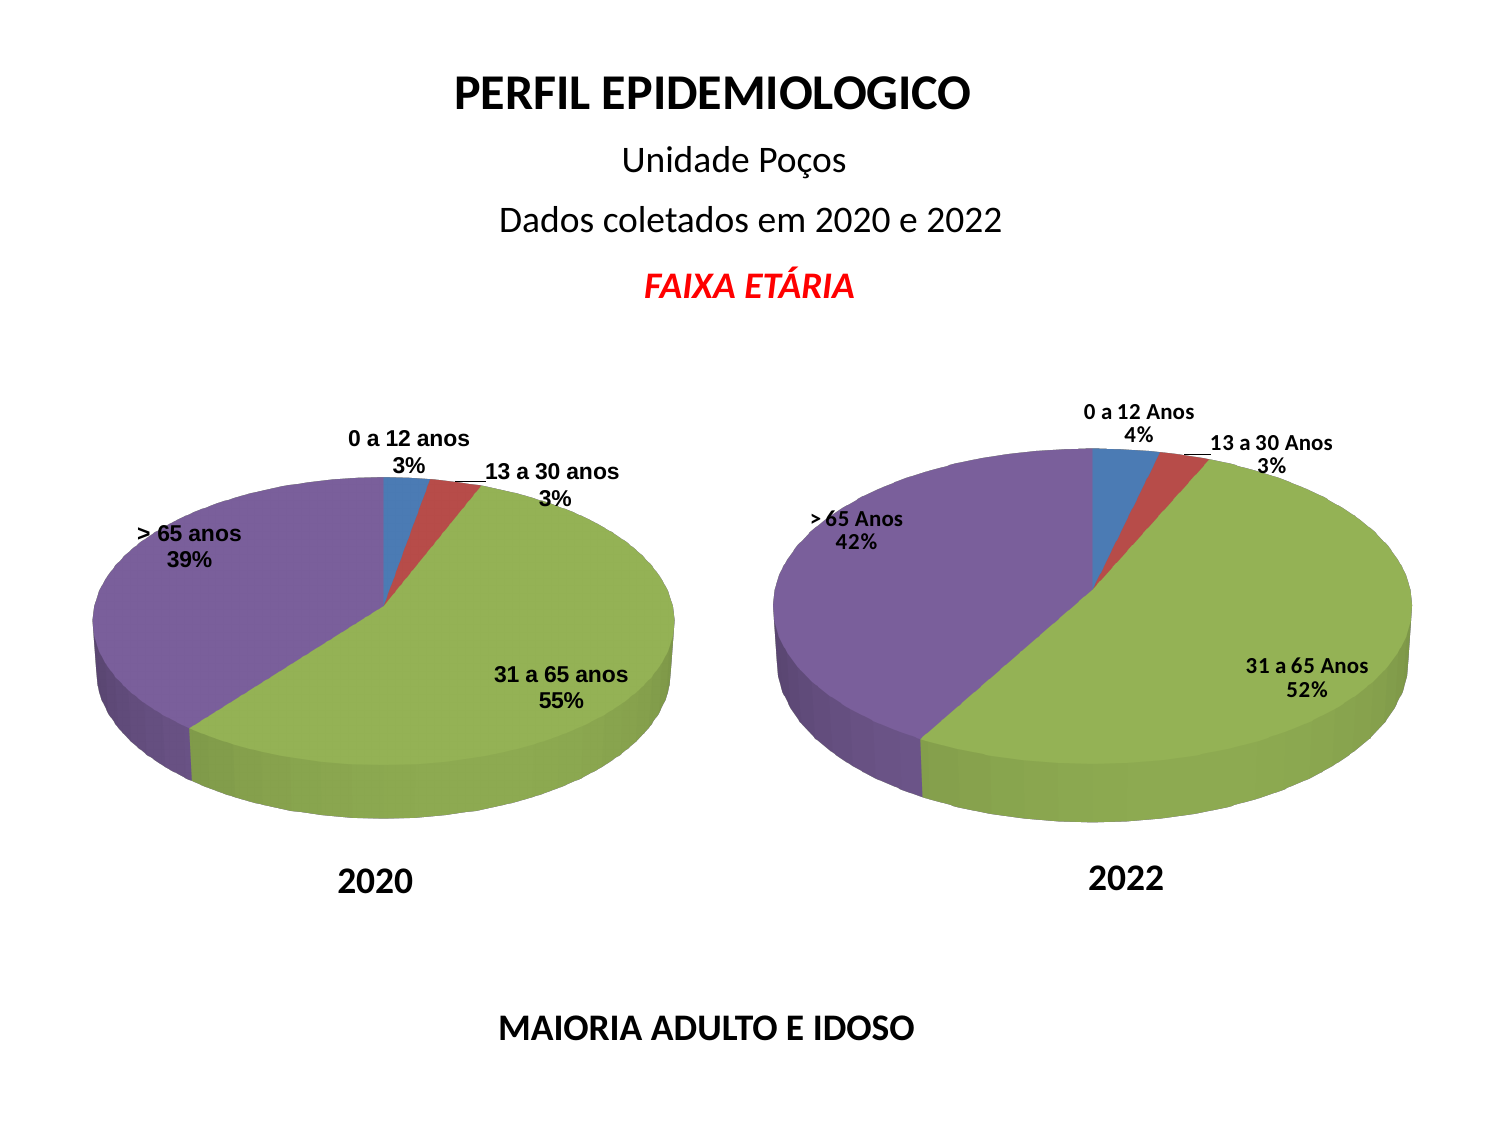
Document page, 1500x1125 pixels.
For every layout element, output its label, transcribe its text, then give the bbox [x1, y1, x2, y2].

text_box Unidade Poços [606, 127, 871, 187]
text_box PERFIL EPIDEMIOLOGICO [414, 51, 1012, 127]
chart [0, 358, 1475, 850]
text_box 2022 [1073, 856, 1179, 906]
text_box Dados coletados em 2020 e 2022 [484, 187, 1018, 248]
text_box FAIXA ETÁRIA [629, 253, 871, 313]
text_box MAIORIA ADULTO E IDOSO [483, 995, 931, 1056]
text_box 2020 [322, 858, 429, 909]
